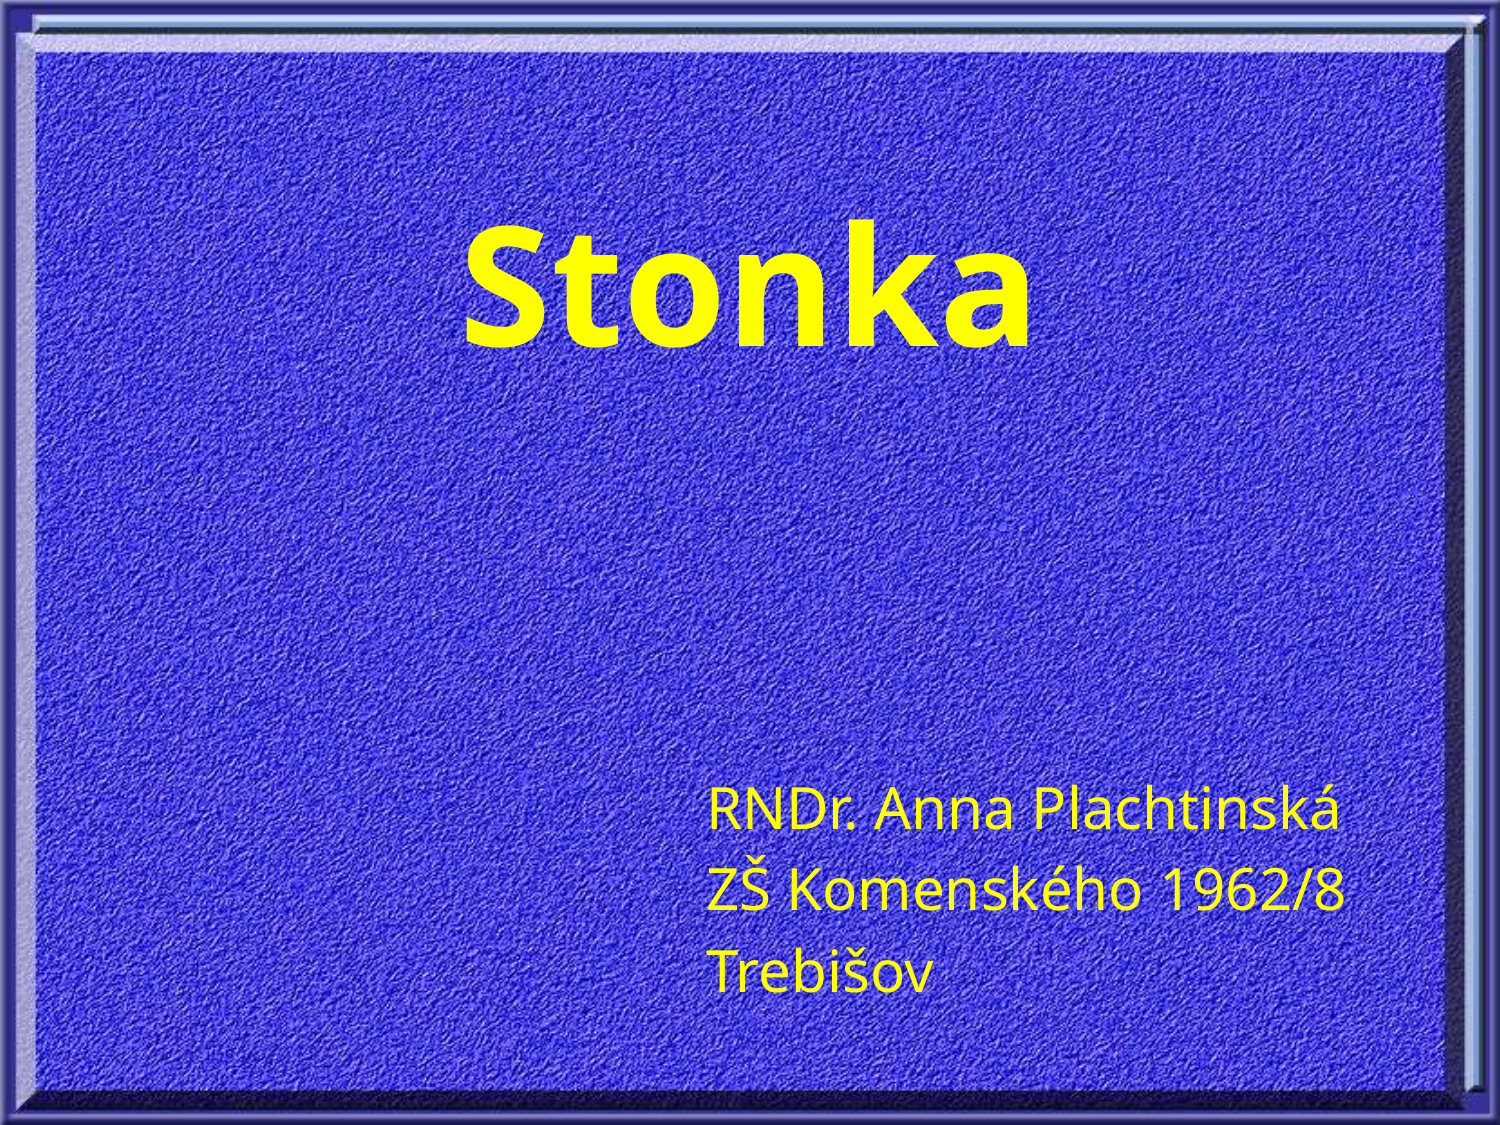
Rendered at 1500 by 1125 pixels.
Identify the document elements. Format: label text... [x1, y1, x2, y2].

list RNDr. Anna Plachtinská ZŠ Komenského 1962/8 Trebišov [690, 763, 1426, 1006]
picture [0, 388, 1500, 1125]
text_box Stonka [0, 172, 1500, 388]
picture [0, 0, 1500, 172]
